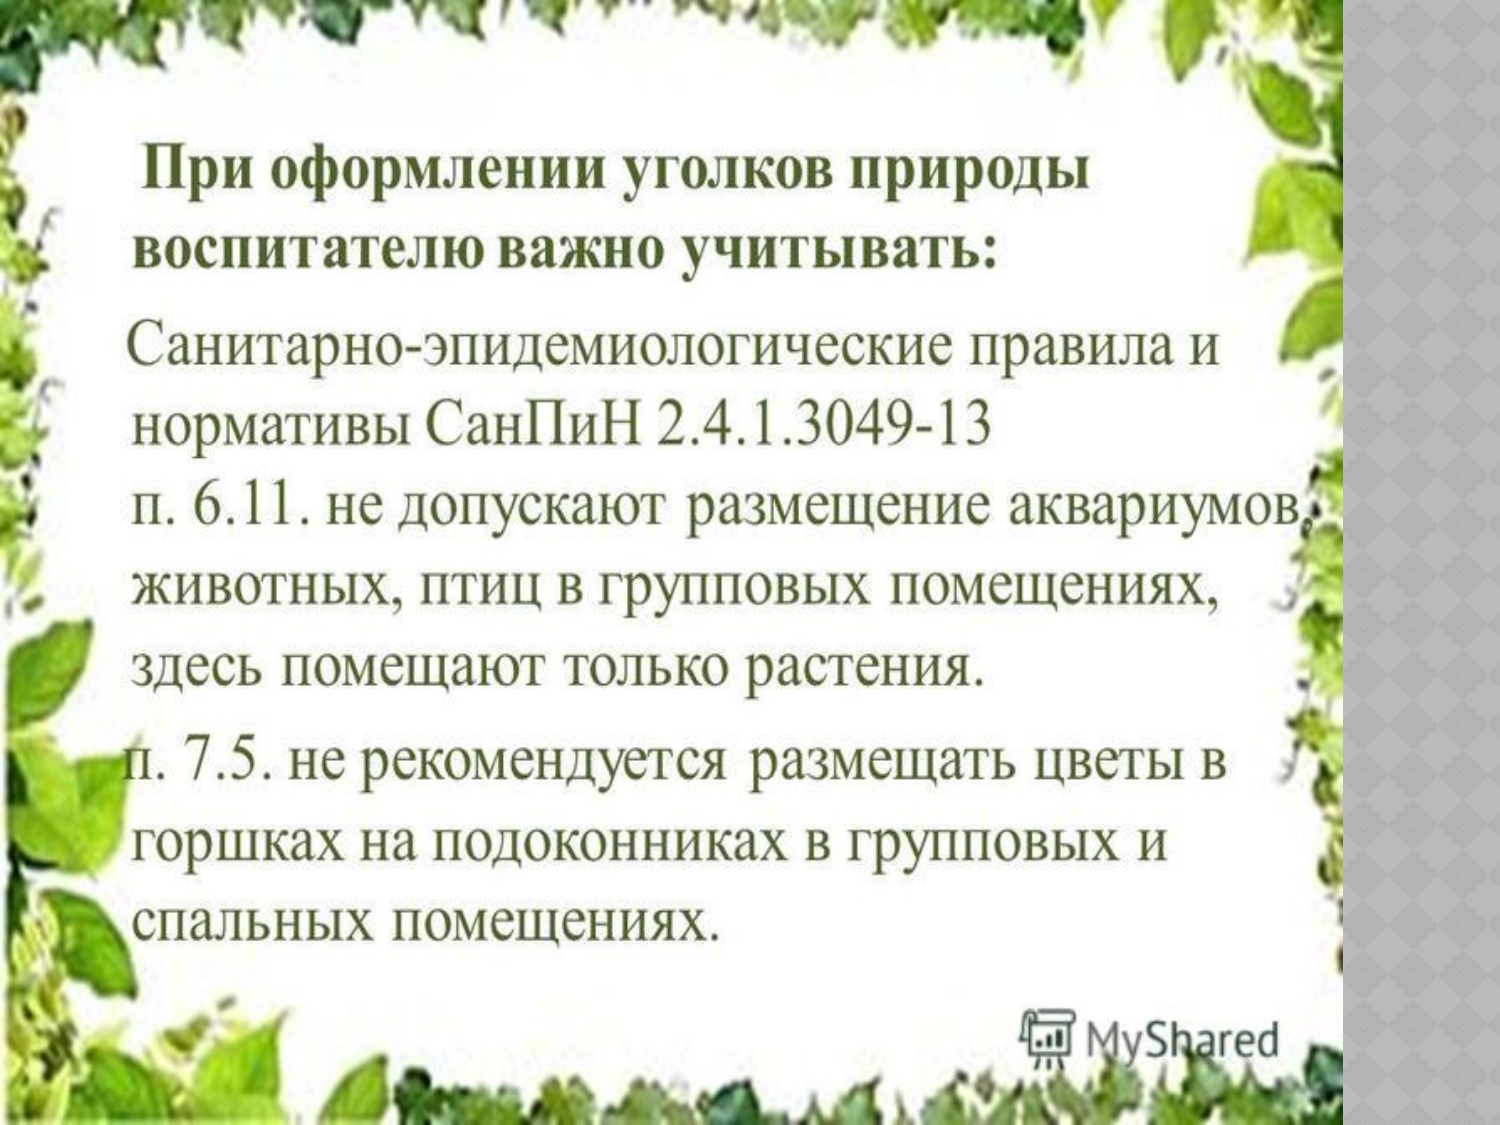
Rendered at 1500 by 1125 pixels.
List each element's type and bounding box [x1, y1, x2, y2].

picture [0, 0, 1344, 1125]
